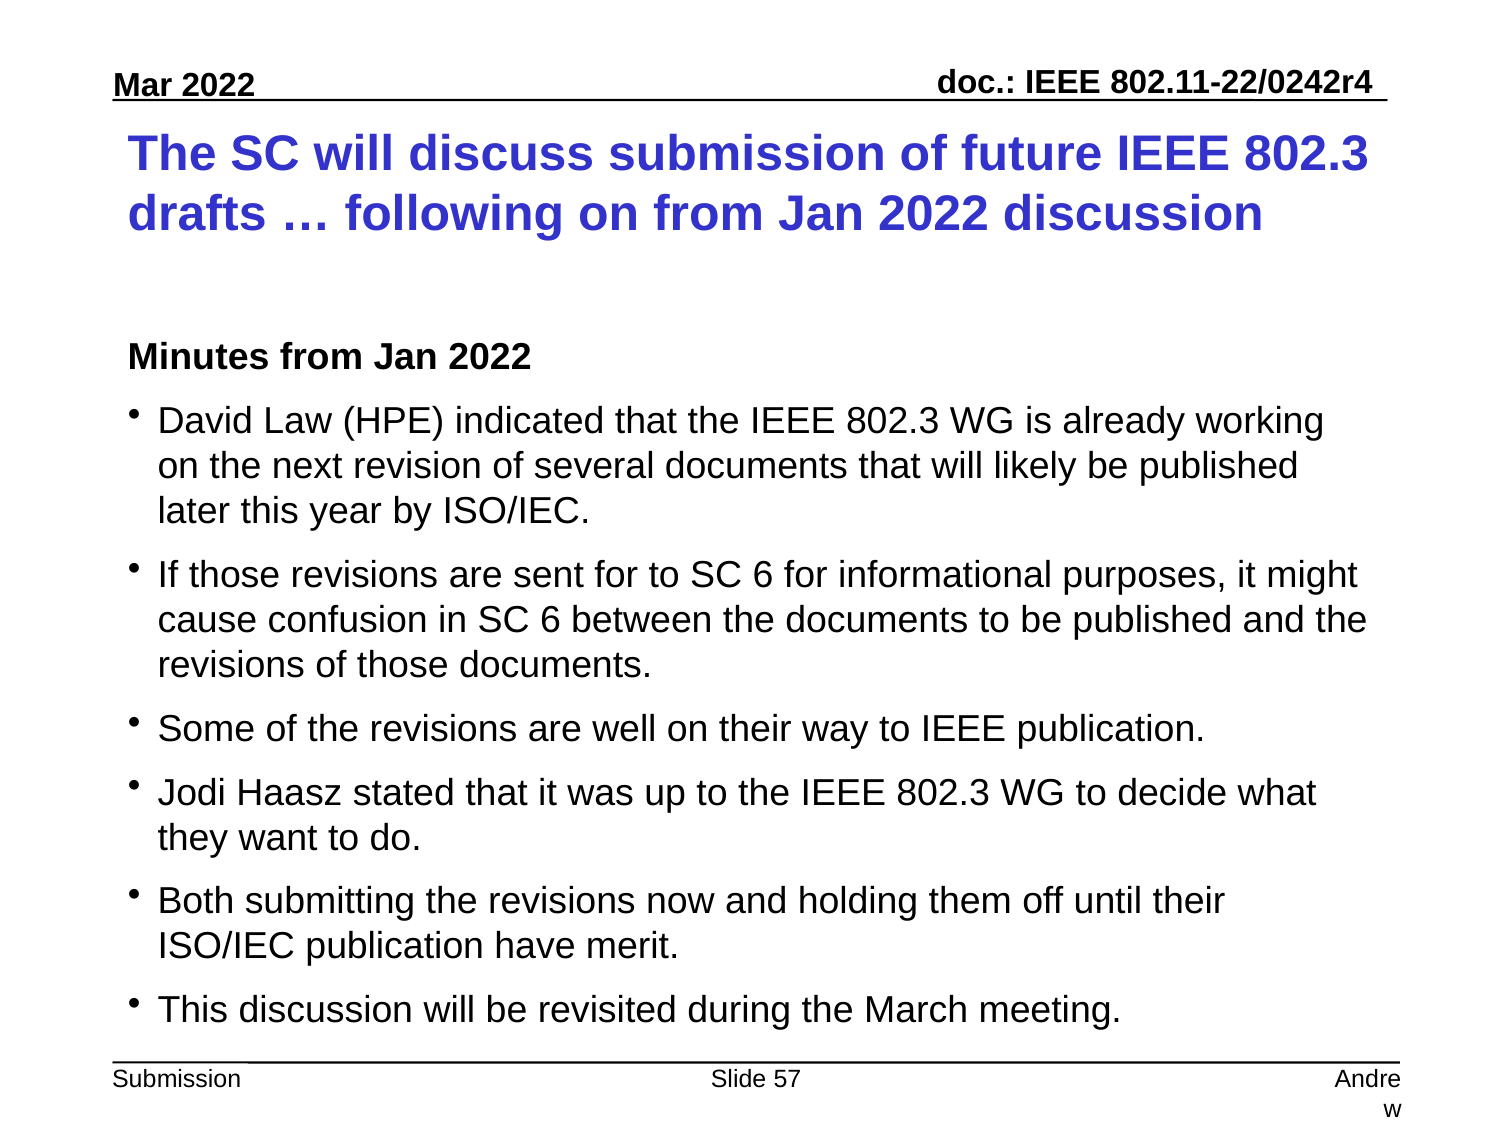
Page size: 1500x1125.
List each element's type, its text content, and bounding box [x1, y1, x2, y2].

footer Andrew Myles, Cisco [1320, 1061, 1402, 1093]
title The SC will discuss submission of future IEEE 802.3 drafts … following on from Jan 2022 discussion [112, 112, 1388, 288]
slide_number Slide 57 [709, 1061, 803, 1093]
list Minutes from Jan 2022 David Law (HPE) indicated that the IEEE 802.3 WG is already working on the next revision of several documents that will likely be published later this year by ISO/IEC. If those revisions are sent for to SC 6 for informational purposes, it might cause confusion in SC 6 between the documents to be published and the revisions of those documents. Some of the revisions are well on their way to IEEE publication. Jodi Haasz stated that it was up to the IEEE 802.3 WG to decide what they want to do. Both submitting the revisions now and holding them off until their ISO/IEC publication have merit. This discussion will be revisited during the March meeting. [112, 324, 1388, 1000]
